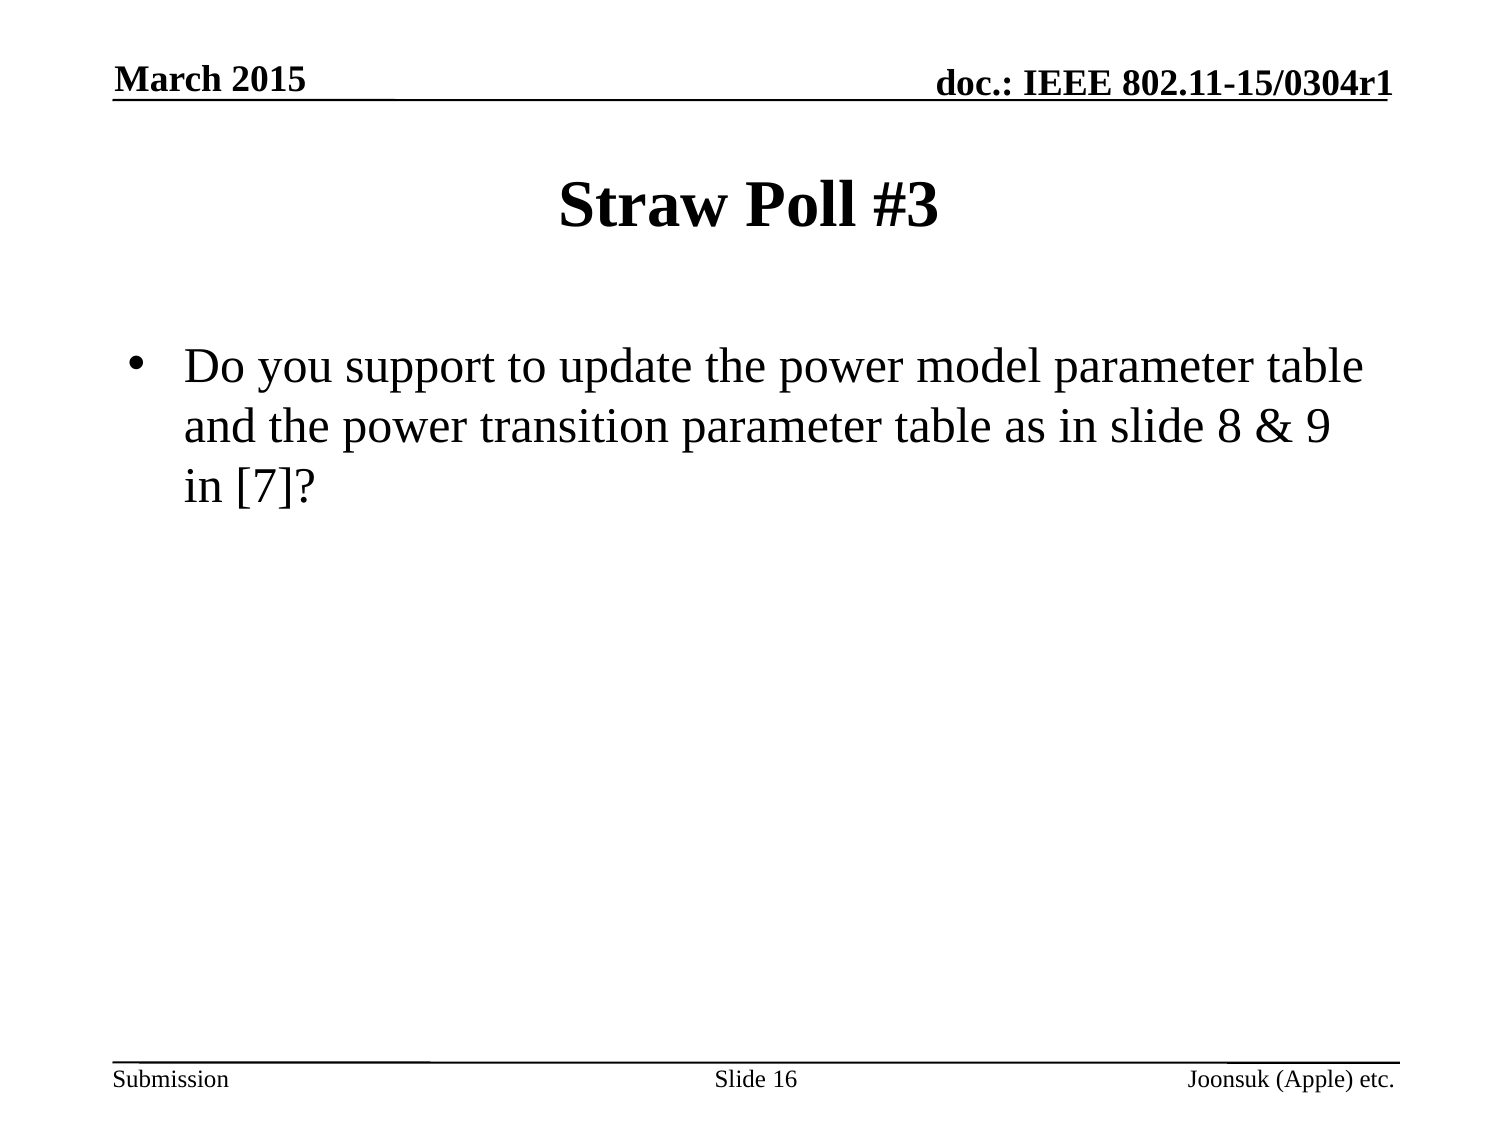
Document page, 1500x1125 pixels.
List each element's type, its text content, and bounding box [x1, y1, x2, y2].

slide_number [114, 54, 423, 100]
title Straw Poll #3 [112, 112, 1388, 288]
footer Joonsuk (Apple) etc. [878, 1061, 1402, 1093]
slide_number Slide 16 [712, 1061, 800, 1123]
list Do you support to update the power model parameter table and the power transition parameter table as in slide 8 & 9 in [7]? [112, 324, 1388, 1000]
